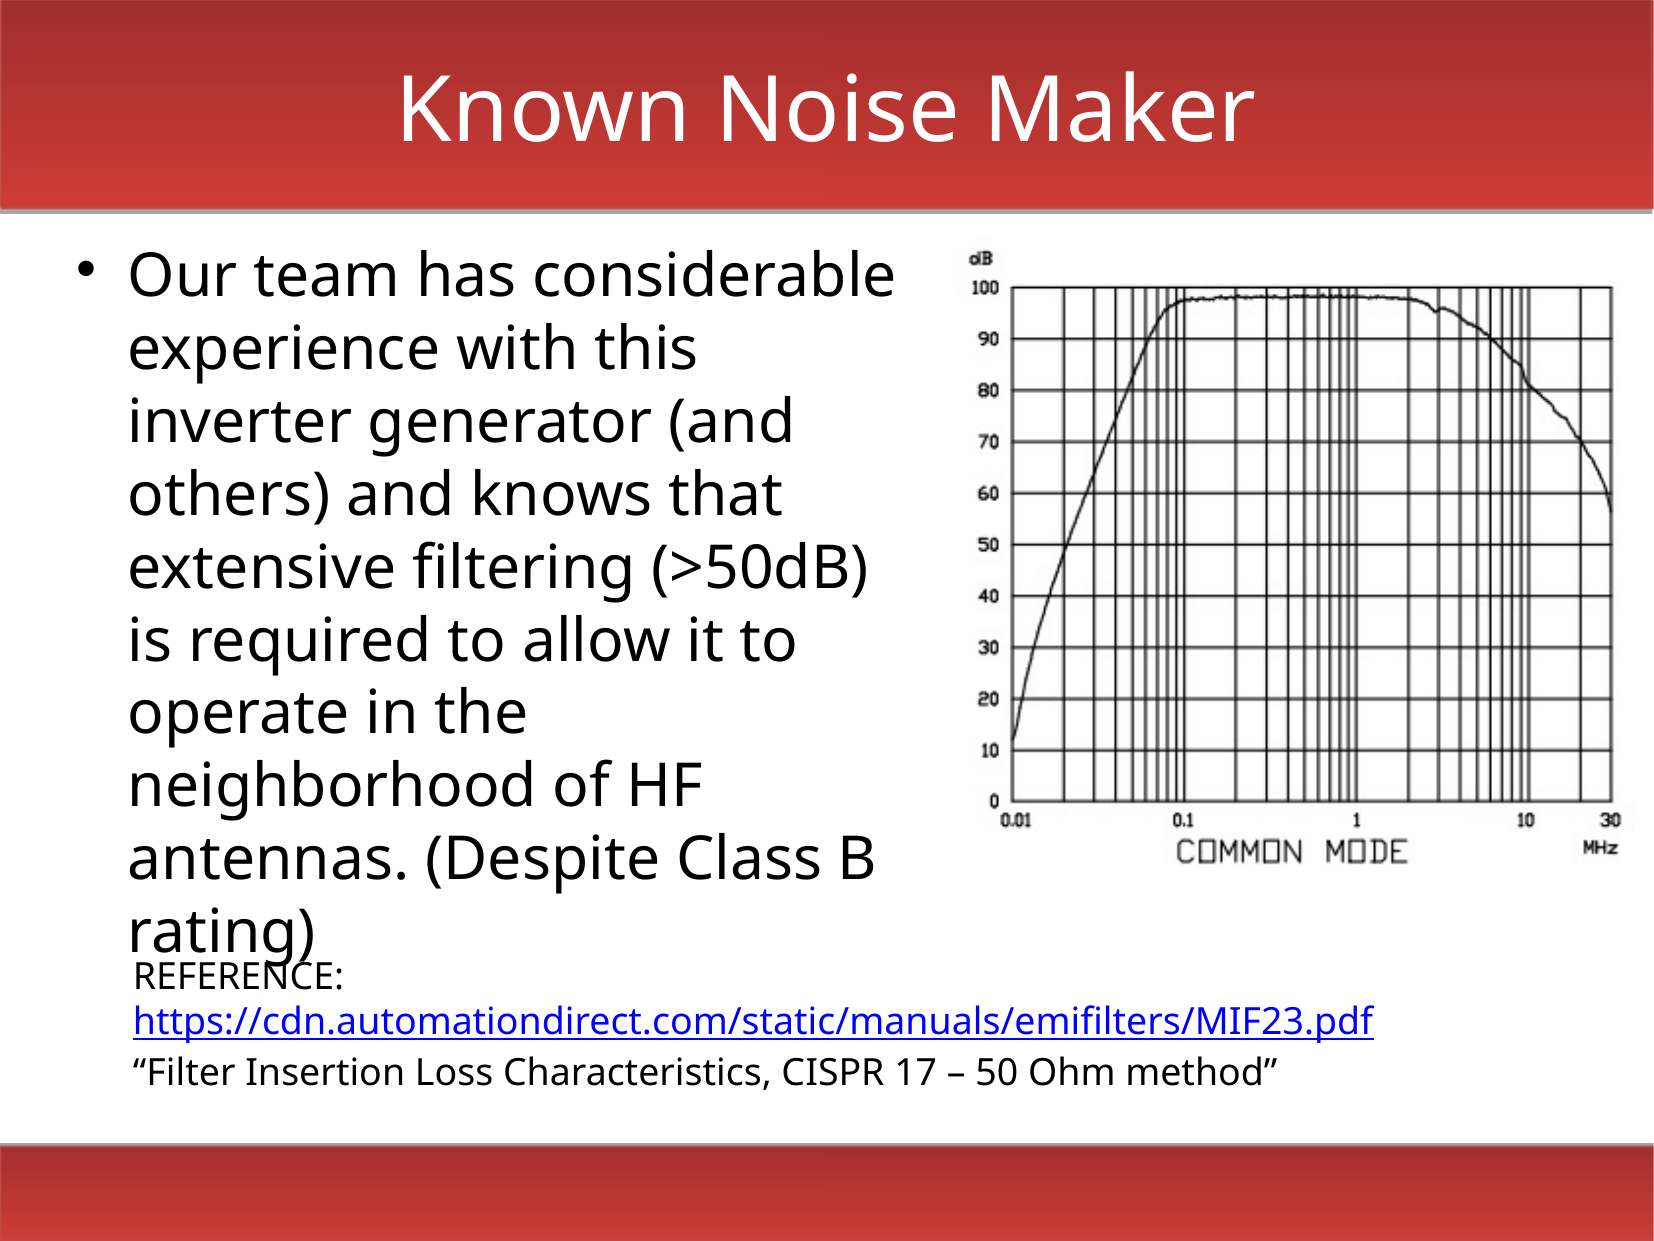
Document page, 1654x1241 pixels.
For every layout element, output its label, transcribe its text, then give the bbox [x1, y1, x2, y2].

picture [0, 1143, 1654, 1241]
text_box REFERENCE: https://cdn.automationdirect.com/static/manuals/emifilters/MIF23.pdf “Filter Insertion Loss Characteristics, CISPR 17 – 50 Ohm method” [118, 944, 1467, 1055]
title Known Noise Maker [59, 31, 1595, 178]
picture [944, 235, 1651, 876]
picture [0, 0, 1654, 214]
list Our team has considerable experience with this inverter generator (and others) and knows that extensive filtering (>50dB) is required to allow it to operate in the neighborhood of HF antennas. (Despite Class B rating) [59, 236, 916, 975]
